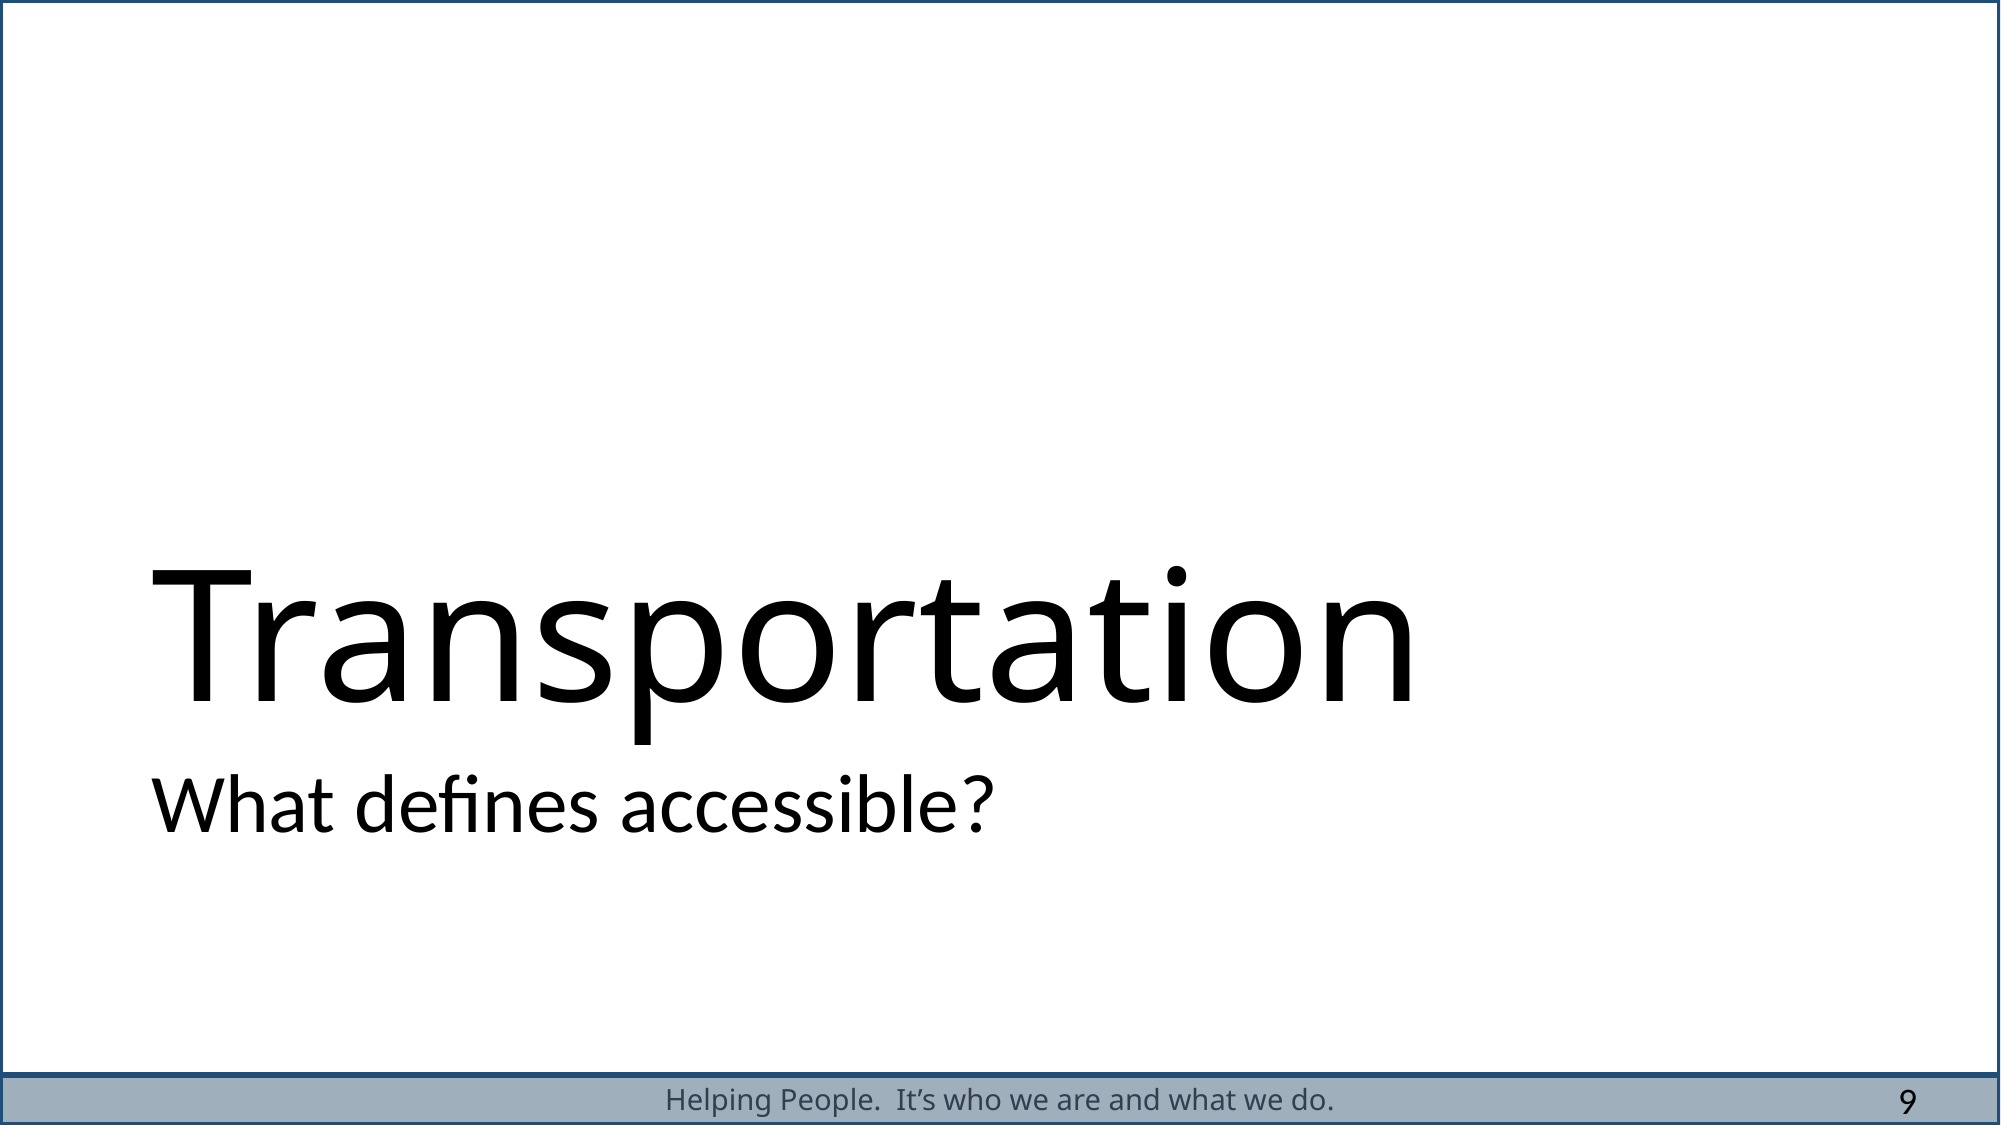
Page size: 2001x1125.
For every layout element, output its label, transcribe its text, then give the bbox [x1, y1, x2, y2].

title Transportation [136, 280, 1862, 749]
slide_number 9 [1481, 1069, 1932, 1125]
list What defines accessible? [136, 752, 1862, 999]
